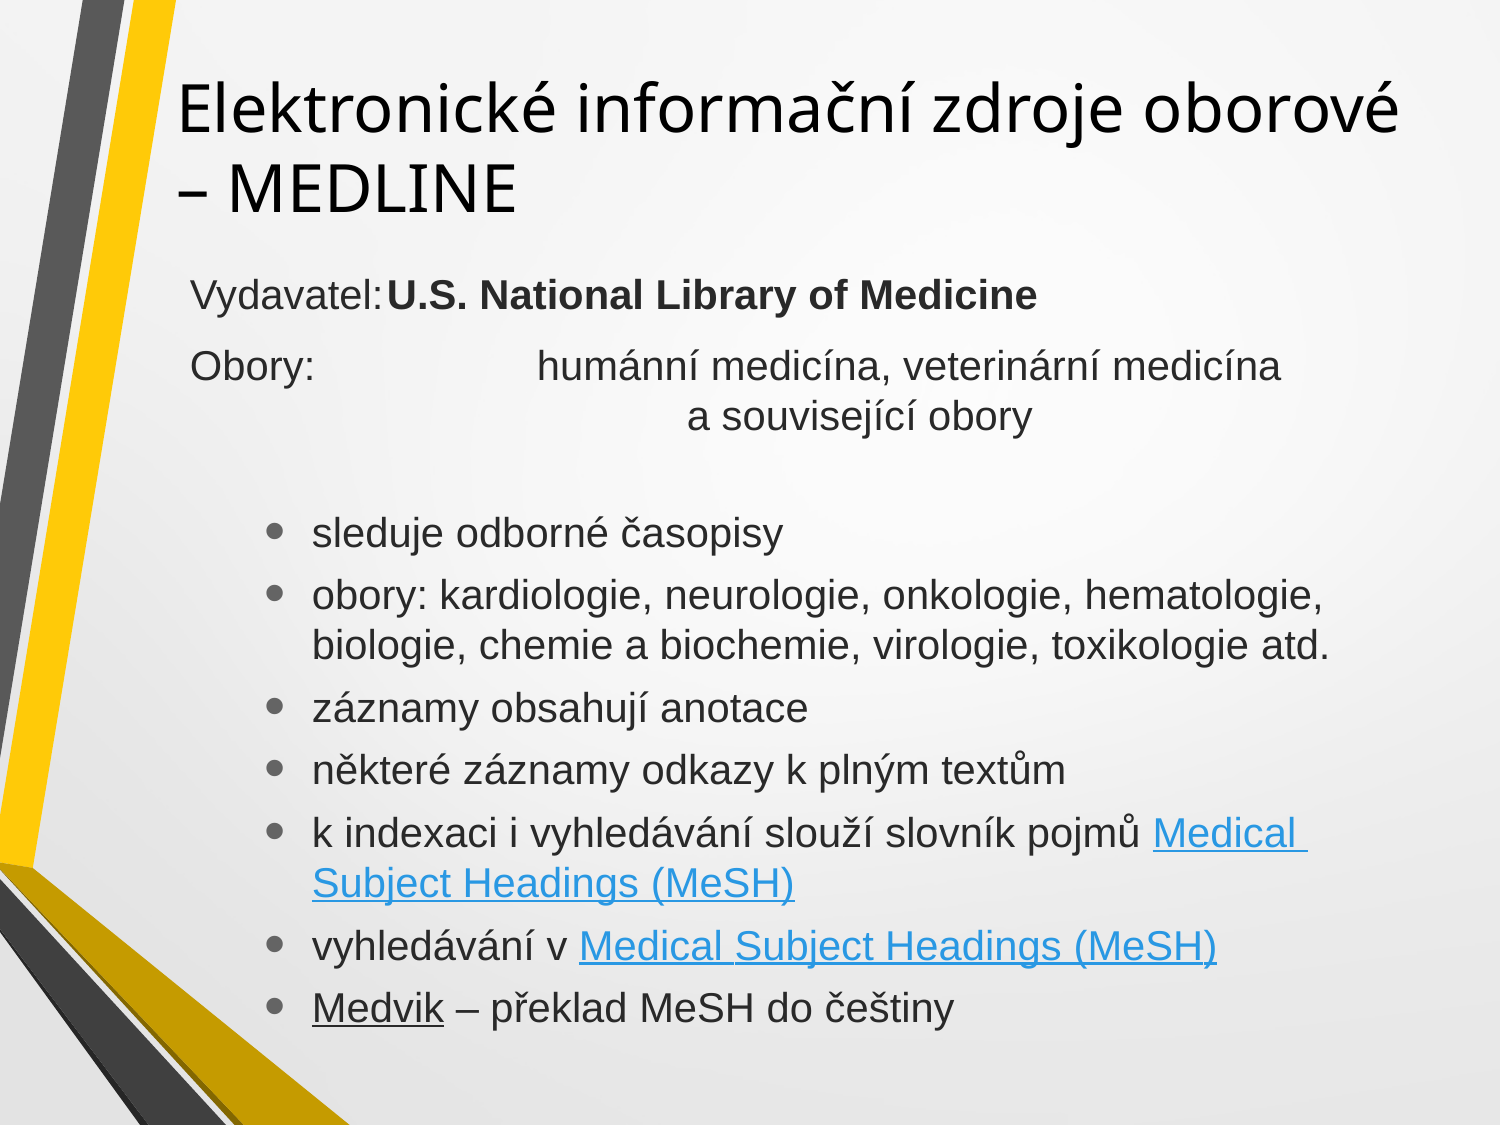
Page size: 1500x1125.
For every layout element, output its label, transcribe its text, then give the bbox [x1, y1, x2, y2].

list Vydavatel: U.S. National Library of Medicine Obory: humánní medicína, veterinární medicína a související obory sleduje odborné časopisy obory: kardiologie, neurologie, onkologie, hematologie, biologie, chemie a biochemie, virologie, toxikologie atd. záznamy obsahují anotace některé záznamy odkazy k plným textům k indexaci i vyhledávání slouží slovník pojmů Medical Subject Headings (MeSH) vyhledávání v Medical Subject Headings (MeSH) Medvik – překlad MeSH do češtiny [174, 260, 1439, 1111]
title Elektronické informační zdroje oborové – MEDLINE [161, 75, 1425, 217]
